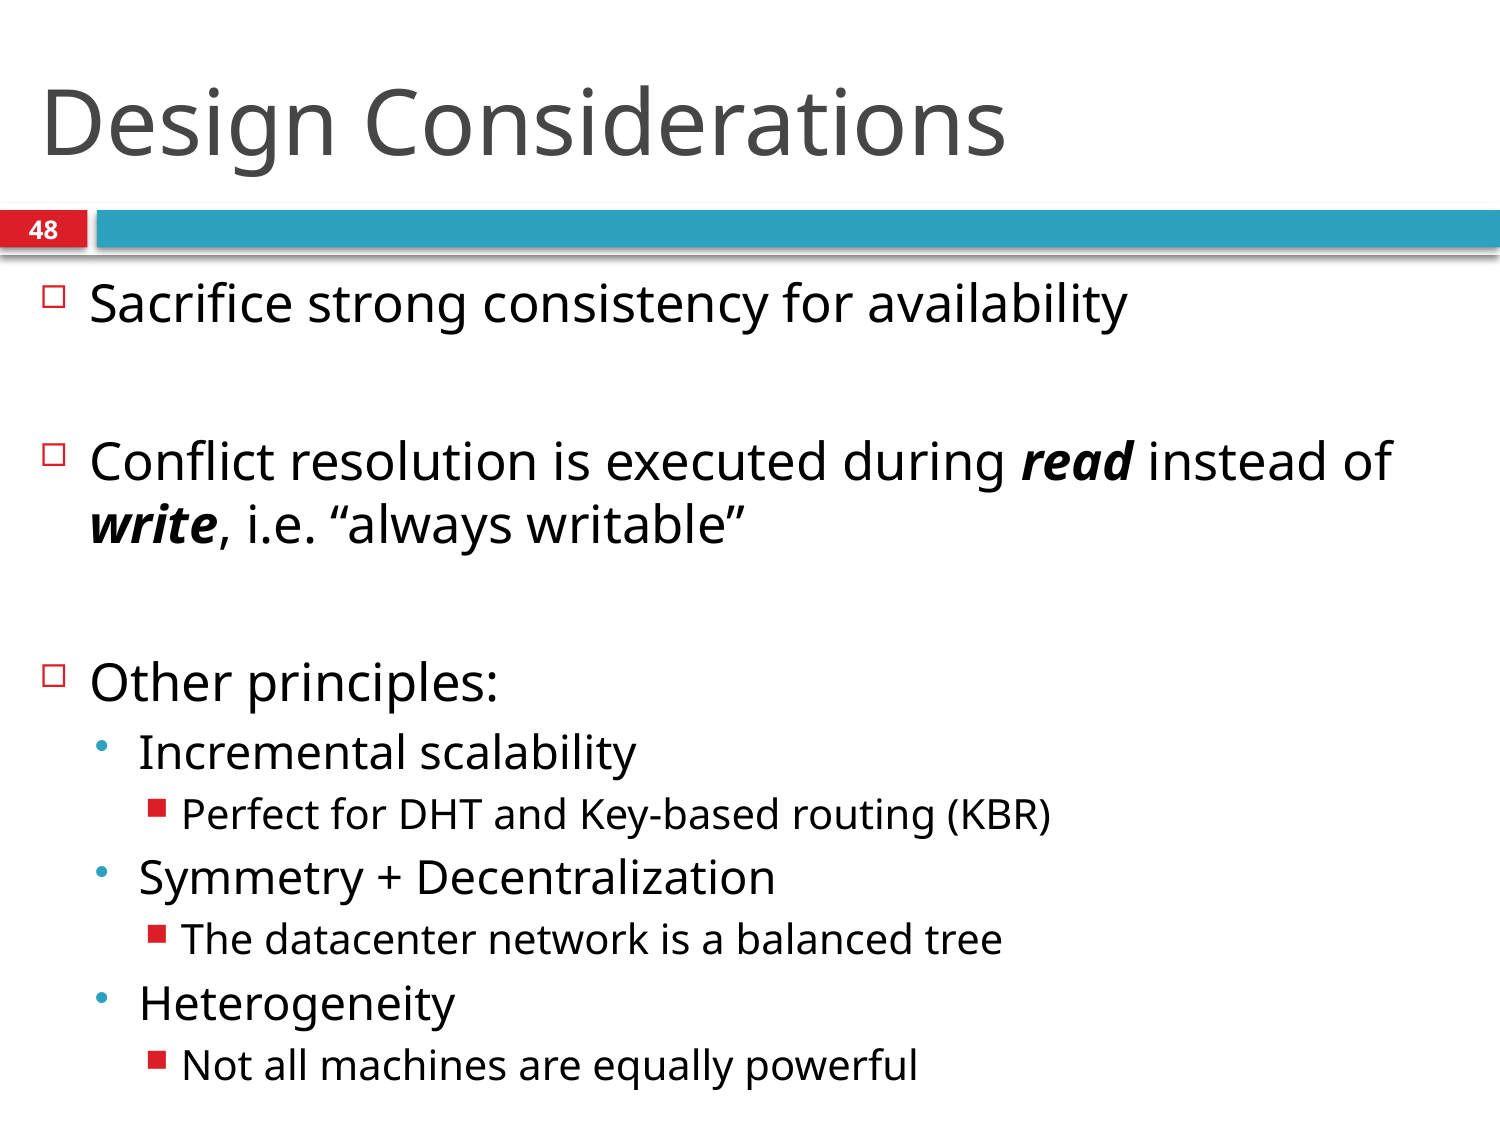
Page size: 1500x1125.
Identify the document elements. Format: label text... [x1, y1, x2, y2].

title Design Considerations [24, 37, 1475, 200]
slide_number 48 [0, 206, 88, 257]
list Sacrifice strong consistency for availability Conflict resolution is executed during read instead of write, i.e. “always writable” Other principles: Incremental scalability Perfect for DHT and Key-based routing (KBR) Symmetry + Decentralization The datacenter network is a balanced tree Heterogeneity Not all machines are equally powerful [24, 262, 1475, 1100]
